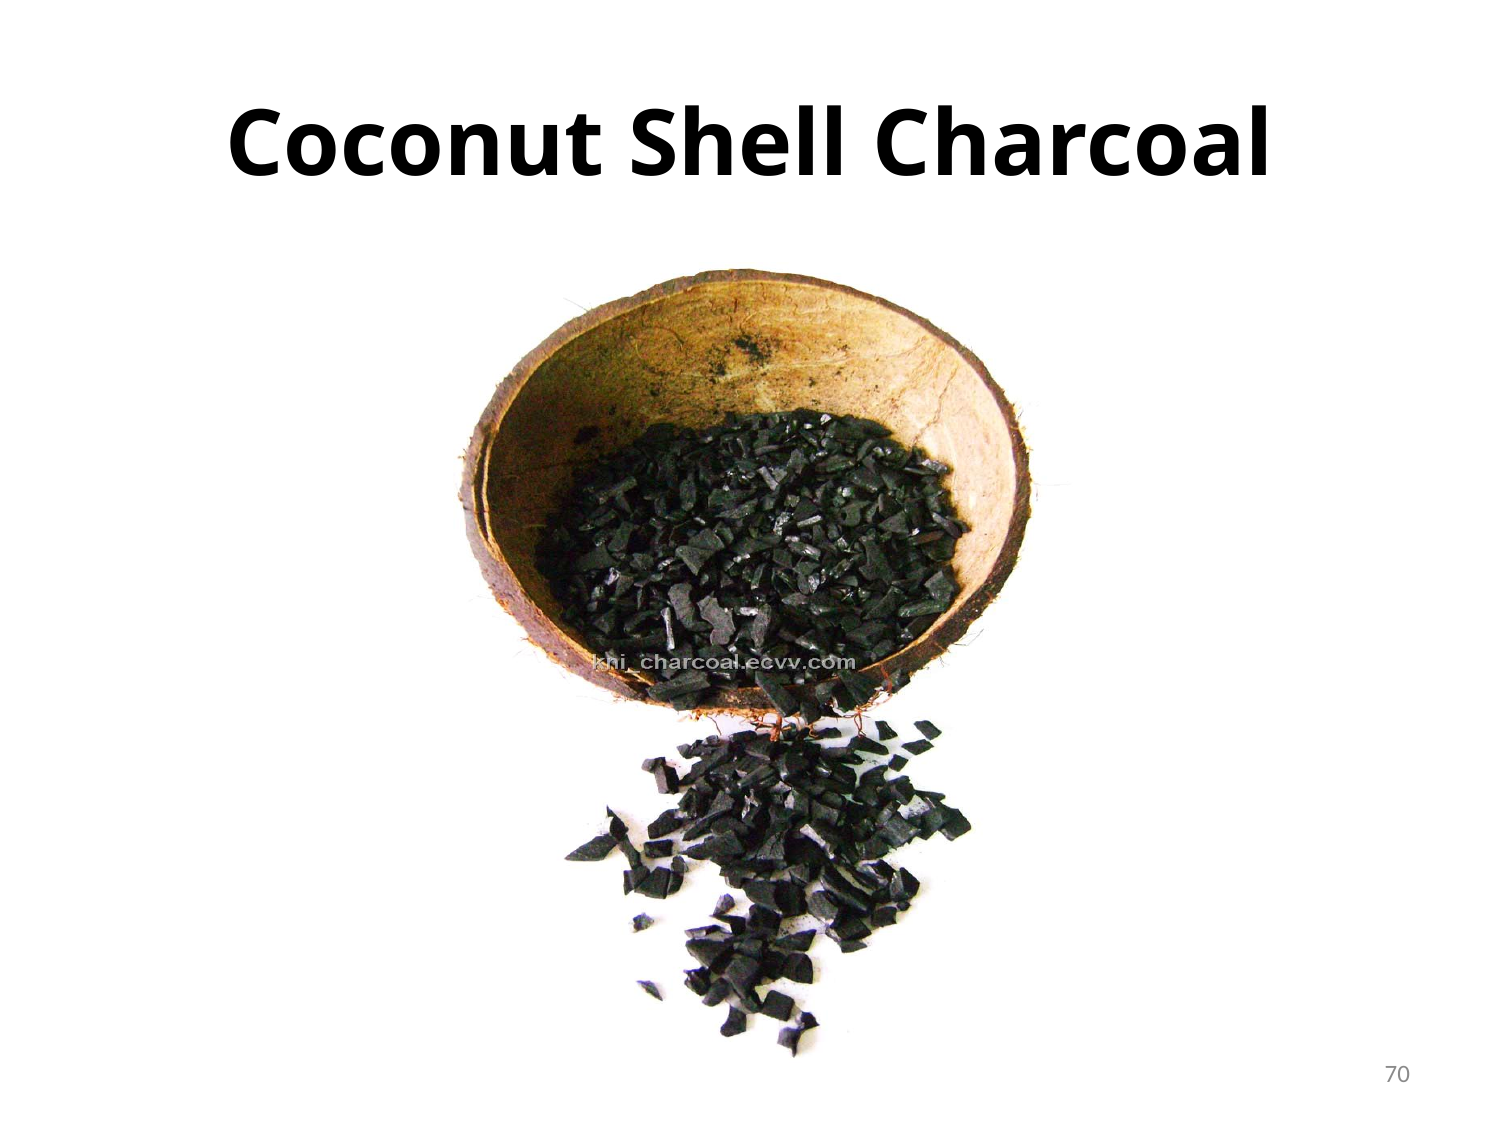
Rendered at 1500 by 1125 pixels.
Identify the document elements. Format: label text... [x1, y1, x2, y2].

title Coconut Shell Charcoal [75, 45, 1425, 233]
slide_number 70 [1074, 1042, 1425, 1103]
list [337, 262, 1113, 1063]
